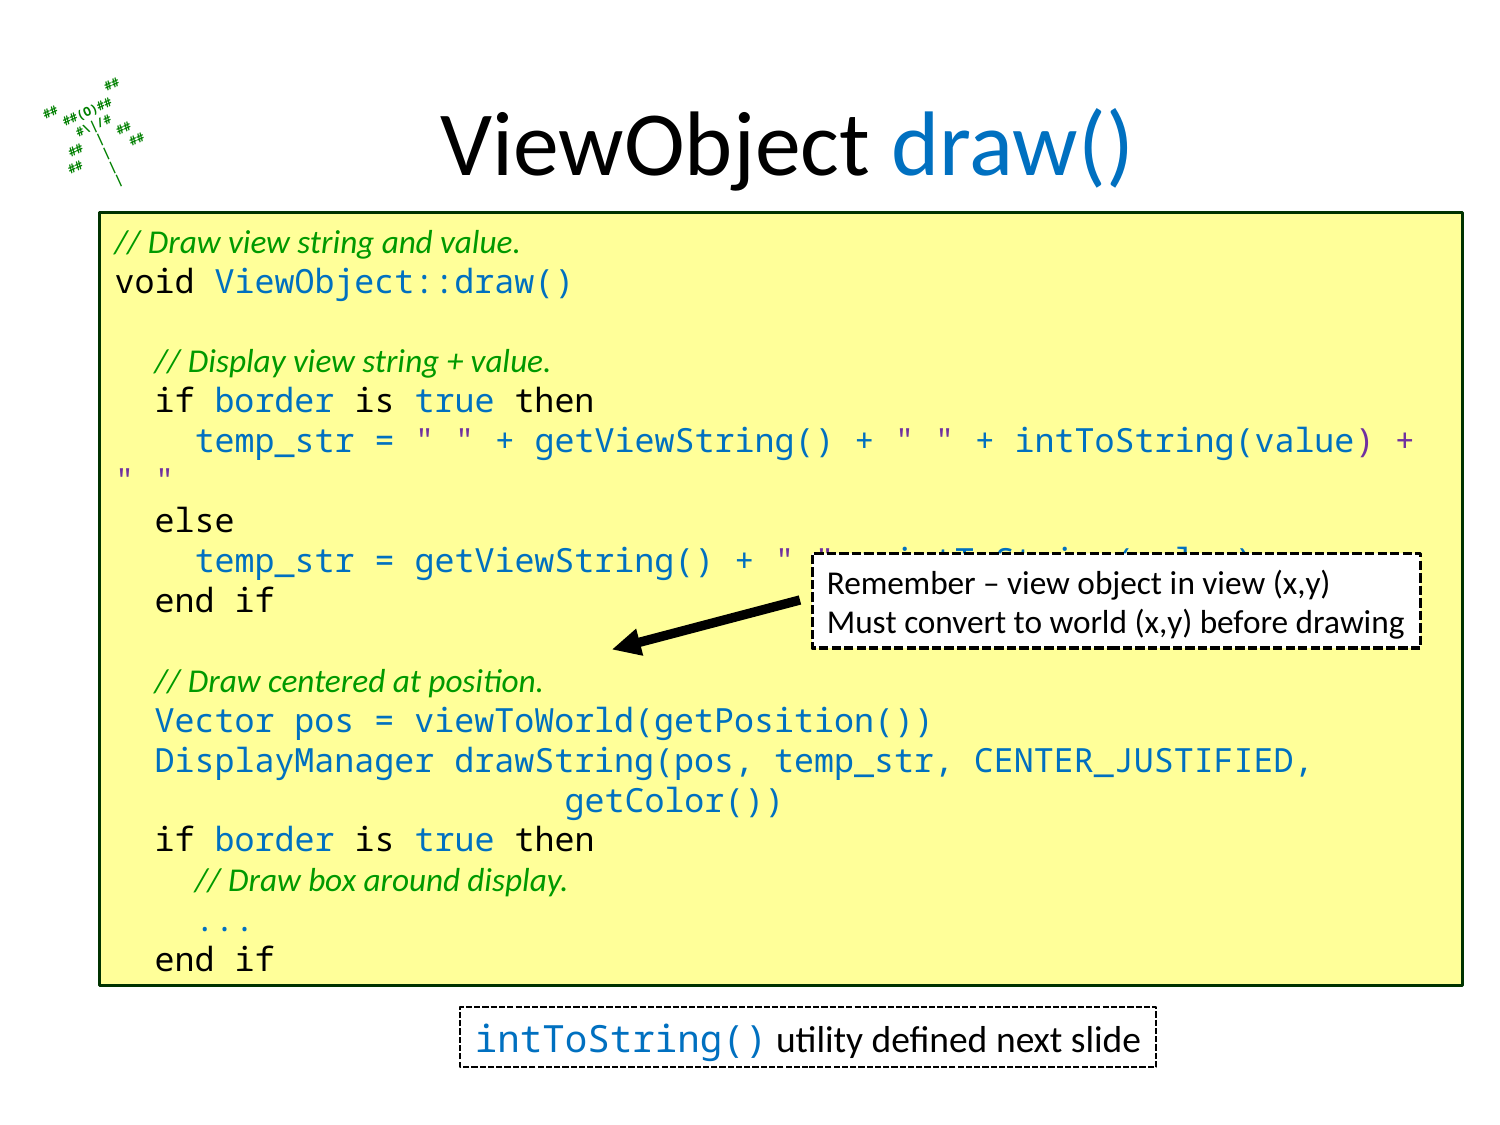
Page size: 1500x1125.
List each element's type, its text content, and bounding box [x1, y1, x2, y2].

text_box Remember – view object in view (x,y) Must convert to world (x,y) before drawing [812, 553, 1421, 648]
title ViewObject draw() [150, 45, 1425, 212]
text_box intToString() utility defined next slide [460, 1007, 1157, 1067]
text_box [612, 599, 801, 650]
text_box // Draw view string and value. void ViewObject::draw() // Display view string + value. if border is true then temp_str = " " + getViewString() + " " + intToString(value) + " " else temp_str = getViewString() + " " + intToString(value) end if // Draw centered at position. Vector pos = viewToWorld(getPosition()) DisplayManager drawString(pos, temp_str, CENTER_JUSTIFIED, getColor()) if border is true then // Draw box around display. ... end if [99, 212, 1463, 986]
